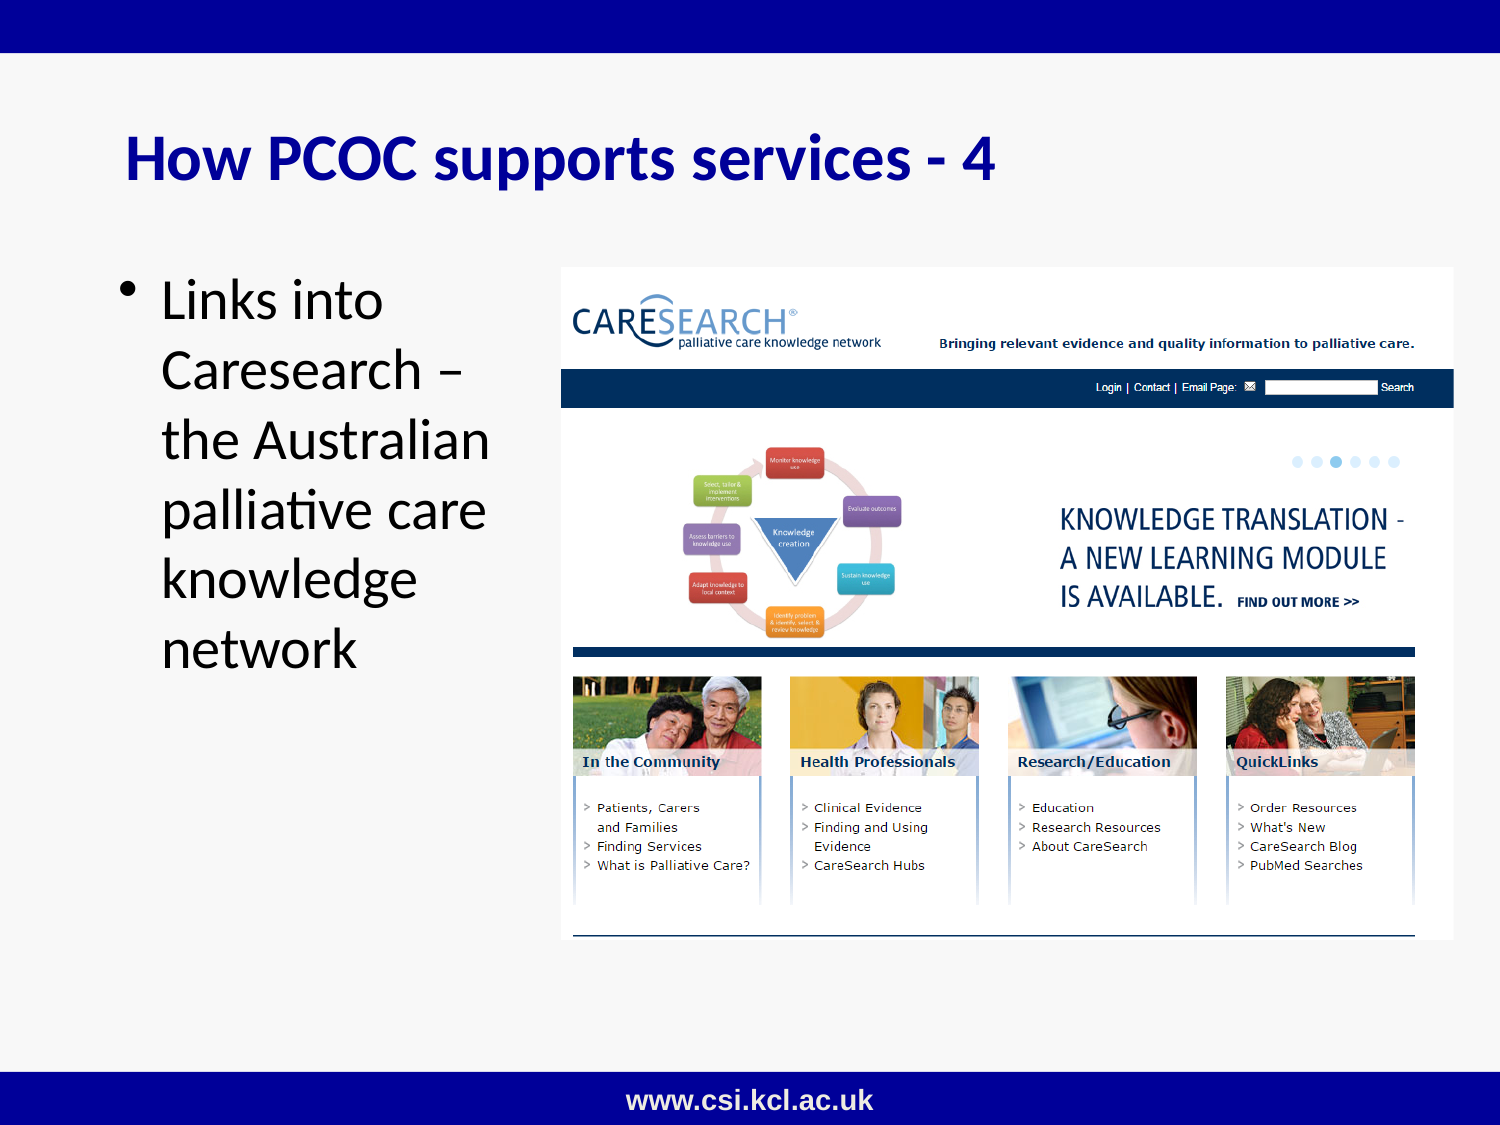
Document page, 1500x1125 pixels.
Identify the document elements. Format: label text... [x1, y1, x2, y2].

title How PCOC supports services - 4 [124, 113, 1376, 241]
list Links into Caresearch – the Australian palliative care knowledge network [117, 260, 544, 1004]
picture [560, 266, 1454, 941]
